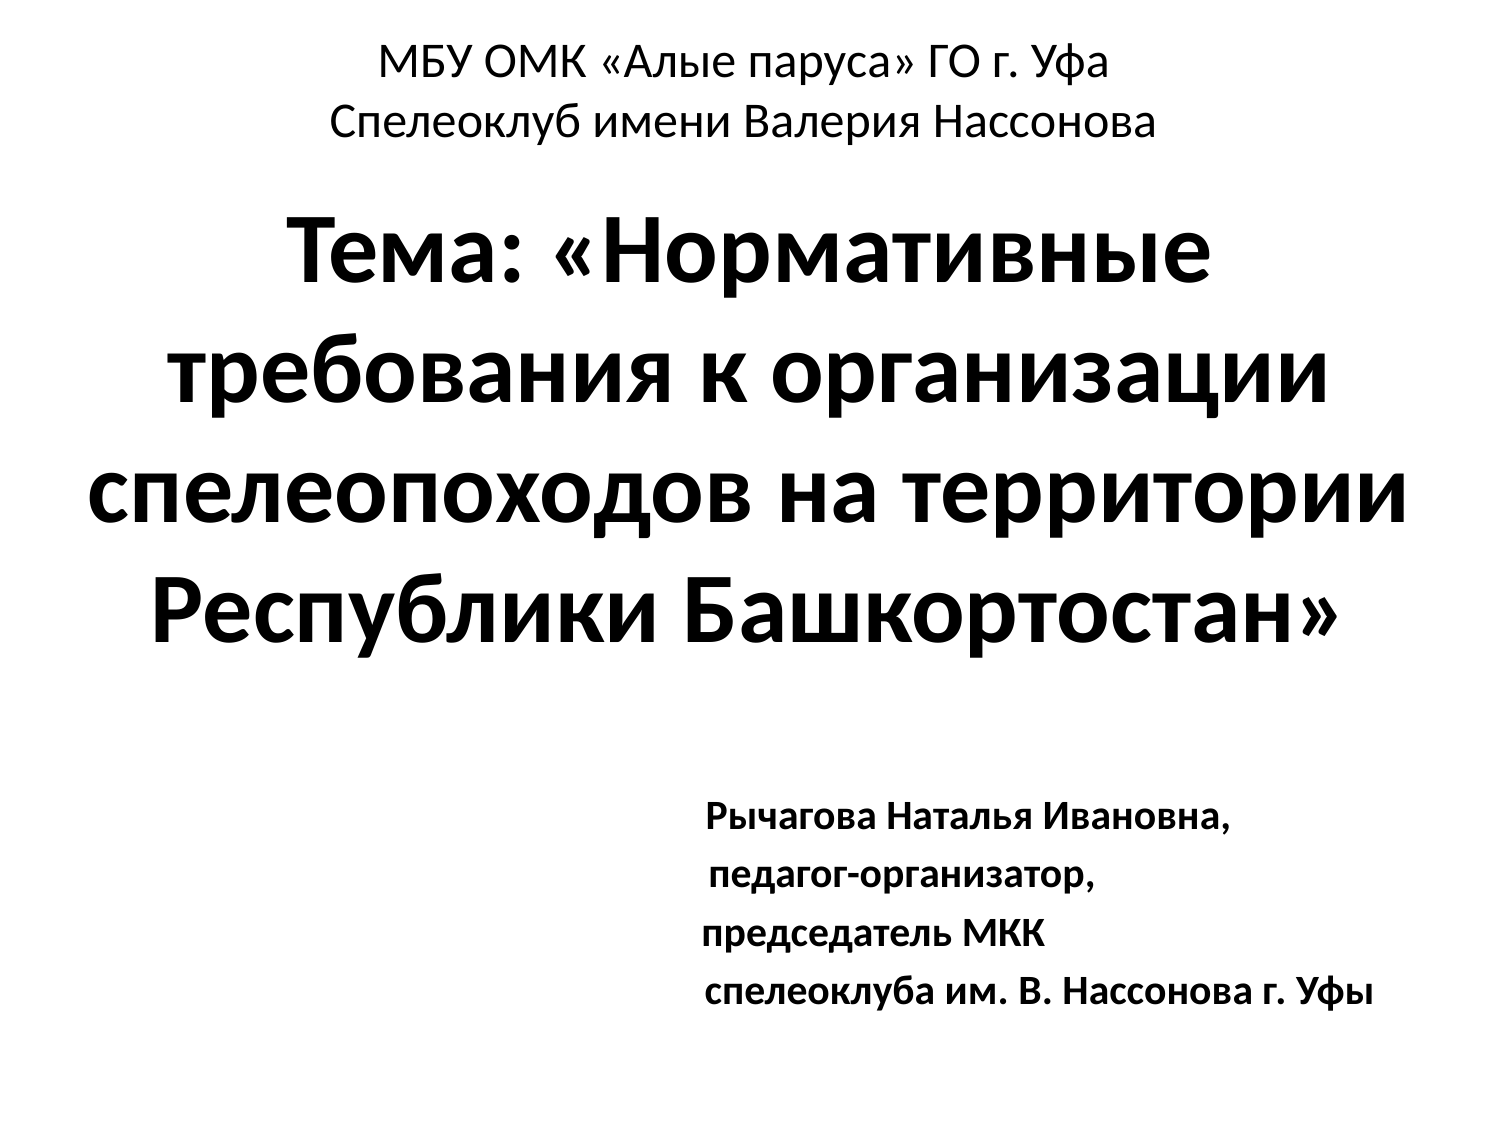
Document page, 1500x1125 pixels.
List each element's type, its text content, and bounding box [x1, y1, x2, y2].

title МБУ ОМК «Алые паруса» ГО г. Уфа Спелеоклуб имени Валерия Нассонова [37, 0, 1450, 175]
subtitle Тема: «Нормативные требования к организации спелеопоходов на территории Республики Башкортостан» Рычагова Наталья Ивановна, педагог-организатор, председатель МКК спелеоклуба им. В. Нассонова г. Уфы [50, 174, 1450, 1113]
